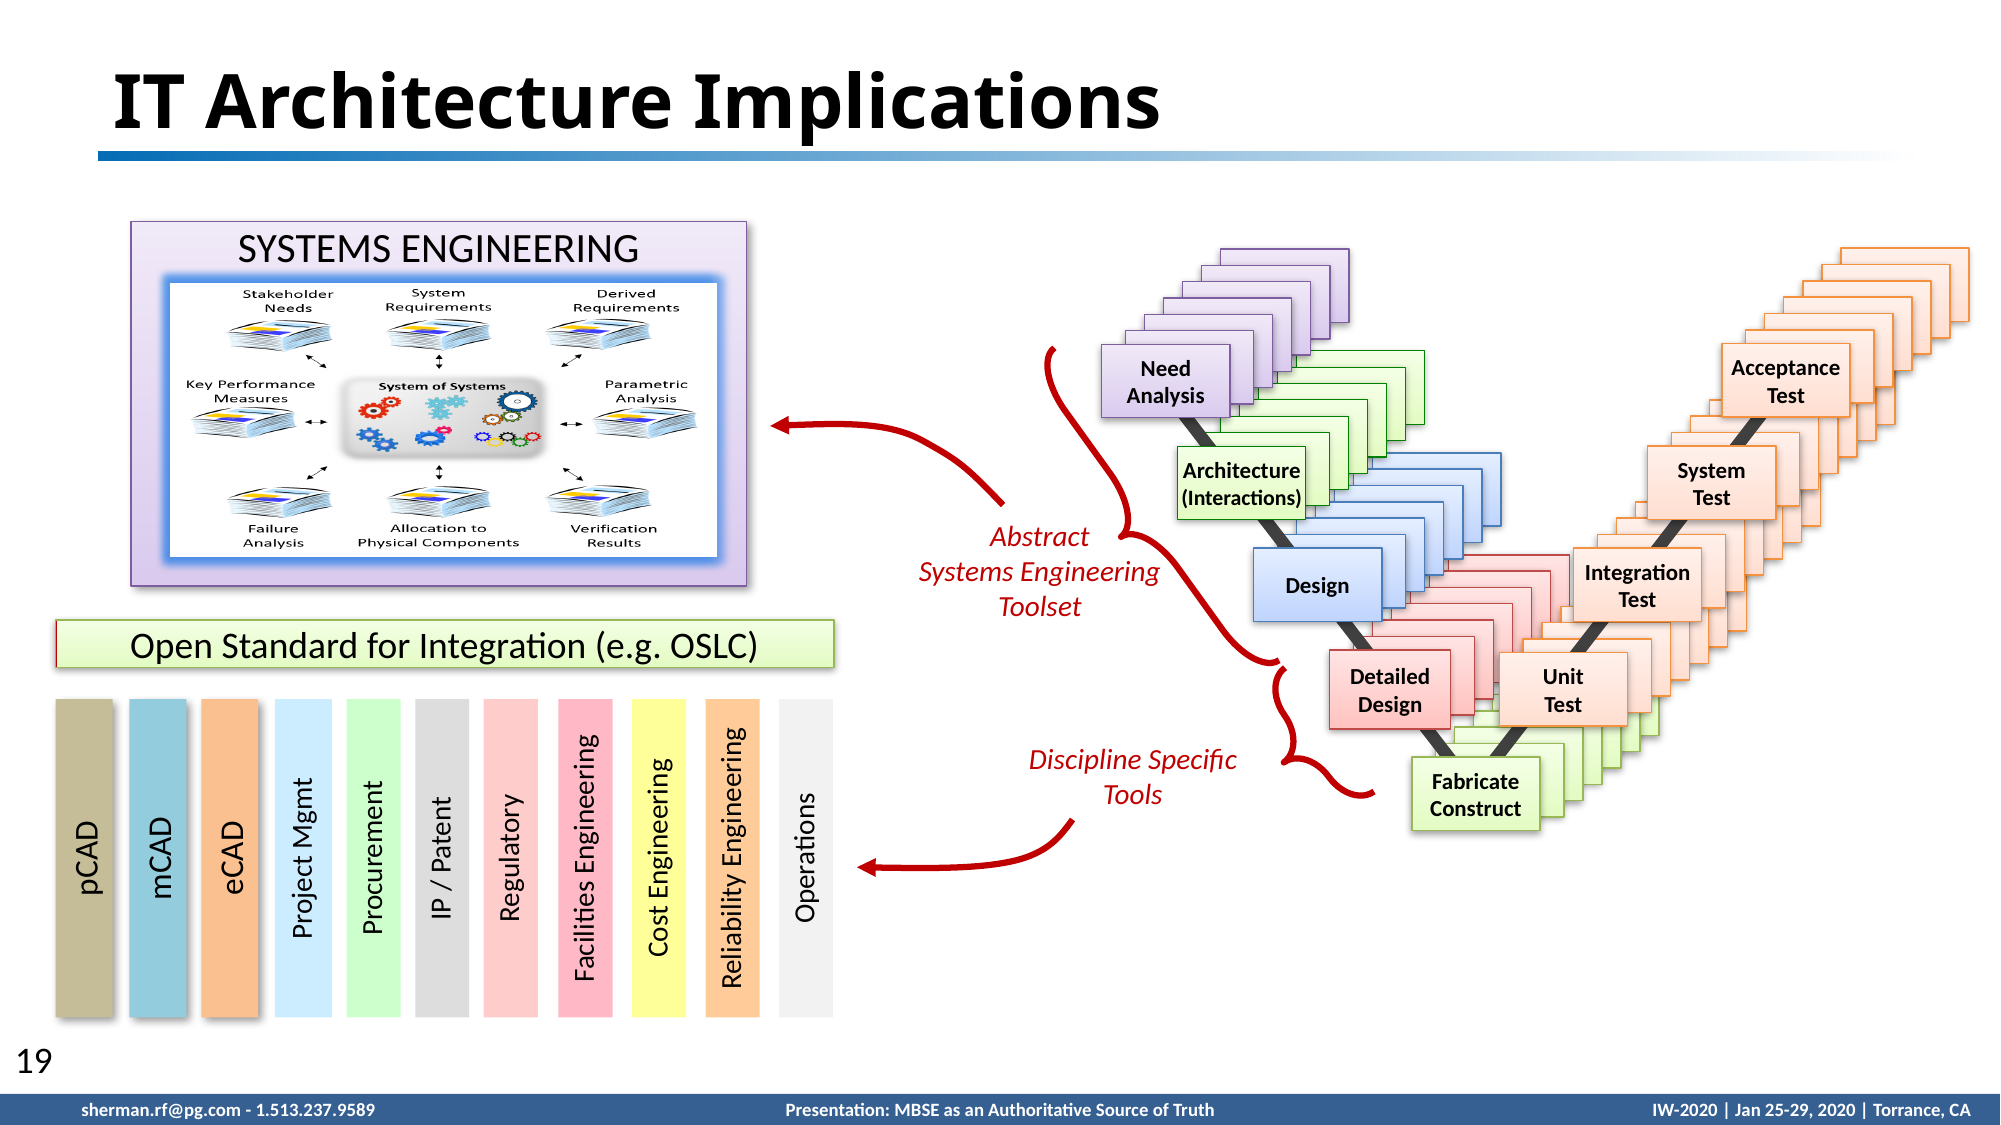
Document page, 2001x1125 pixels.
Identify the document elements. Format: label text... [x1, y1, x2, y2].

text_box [55, 698, 834, 1018]
text_box Open Standard for Integration (e.g. OSLC) [55, 619, 835, 668]
text_box Abstract Systems Engineering Toolset [899, 509, 1096, 630]
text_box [130, 221, 747, 587]
text_box [1046, 347, 1096, 456]
text_box Discipline Specific Tools [1013, 732, 1096, 818]
title IT Architecture Implications [98, 28, 1983, 169]
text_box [1101, 247, 1970, 831]
picture [170, 277, 717, 558]
text_box [856, 819, 1074, 874]
text_box [770, 419, 1004, 506]
